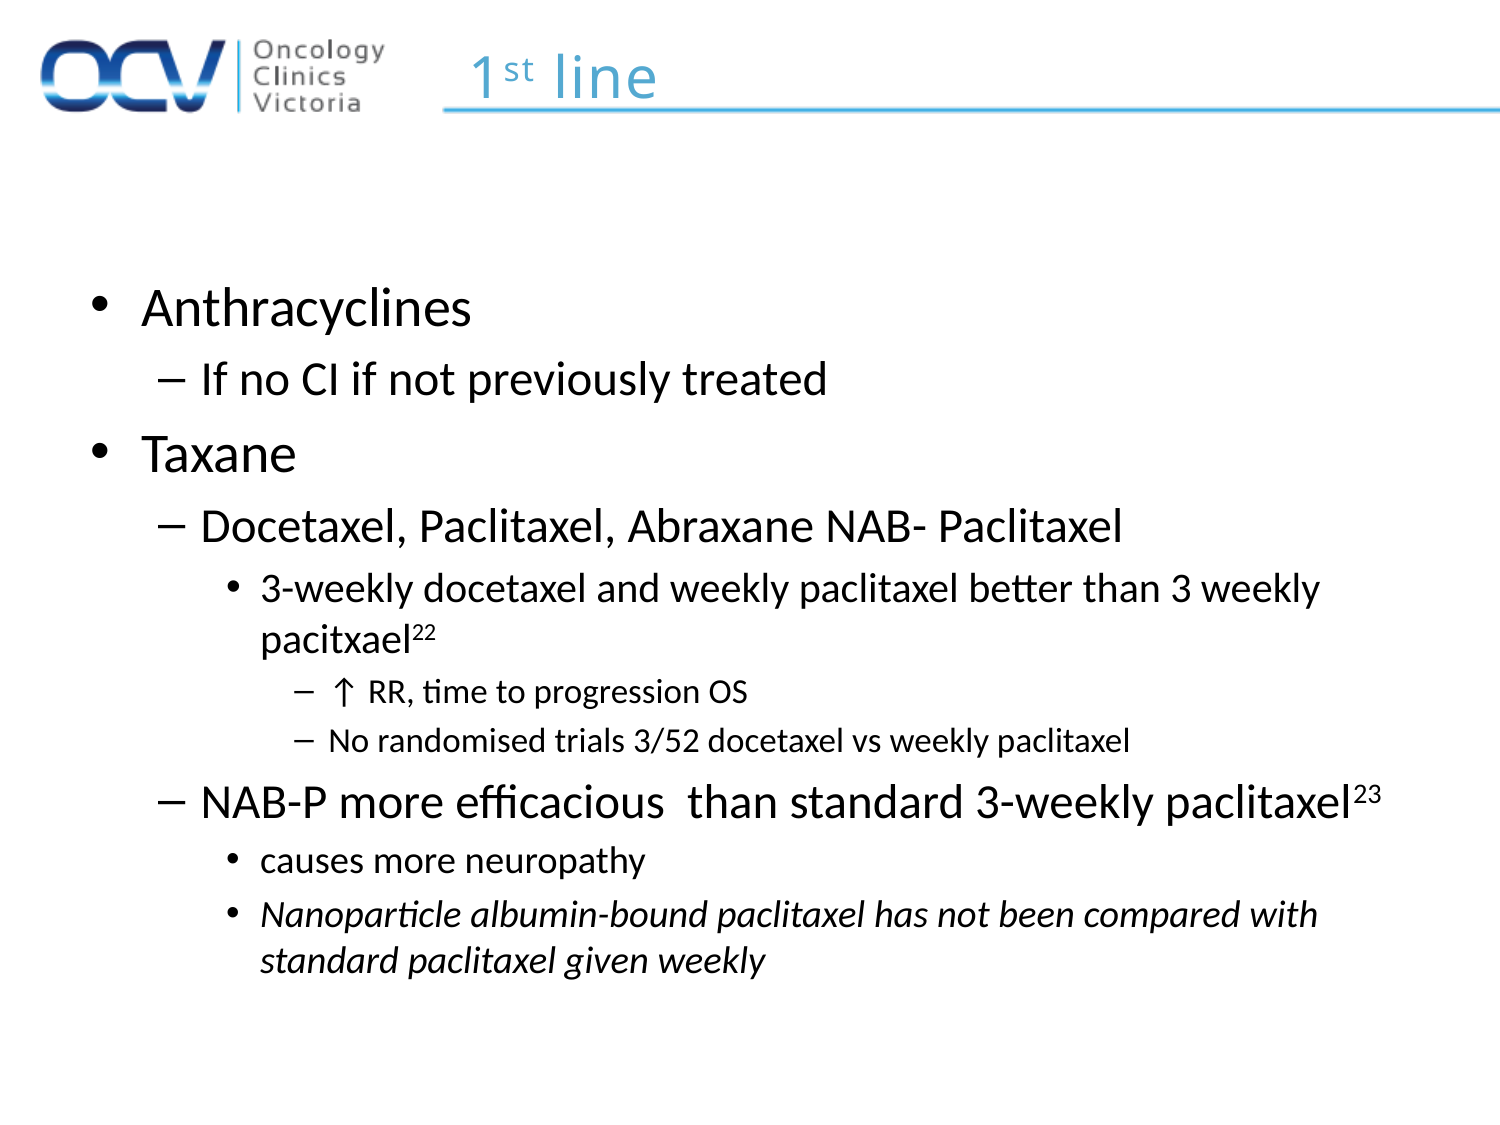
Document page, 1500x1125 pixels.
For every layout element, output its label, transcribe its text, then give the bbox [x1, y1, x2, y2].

list Anthracyclines If no CI if not previously treated Taxane Docetaxel, Paclitaxel, Abraxane NAB- Paclitaxel 3-weekly docetaxel and weekly paclitaxel better than 3 weekly pacitxael22 ↑ RR, time to progression OS No randomised trials 3/52 docetaxel vs weekly paclitaxel NAB-P more efficacious than standard 3-weekly paclitaxel23 causes more neuropathy Nanoparticle albumin-bound paclitaxel has not been compared with standard paclitaxel given weekly [75, 262, 1425, 1005]
picture [0, 0, 1500, 187]
